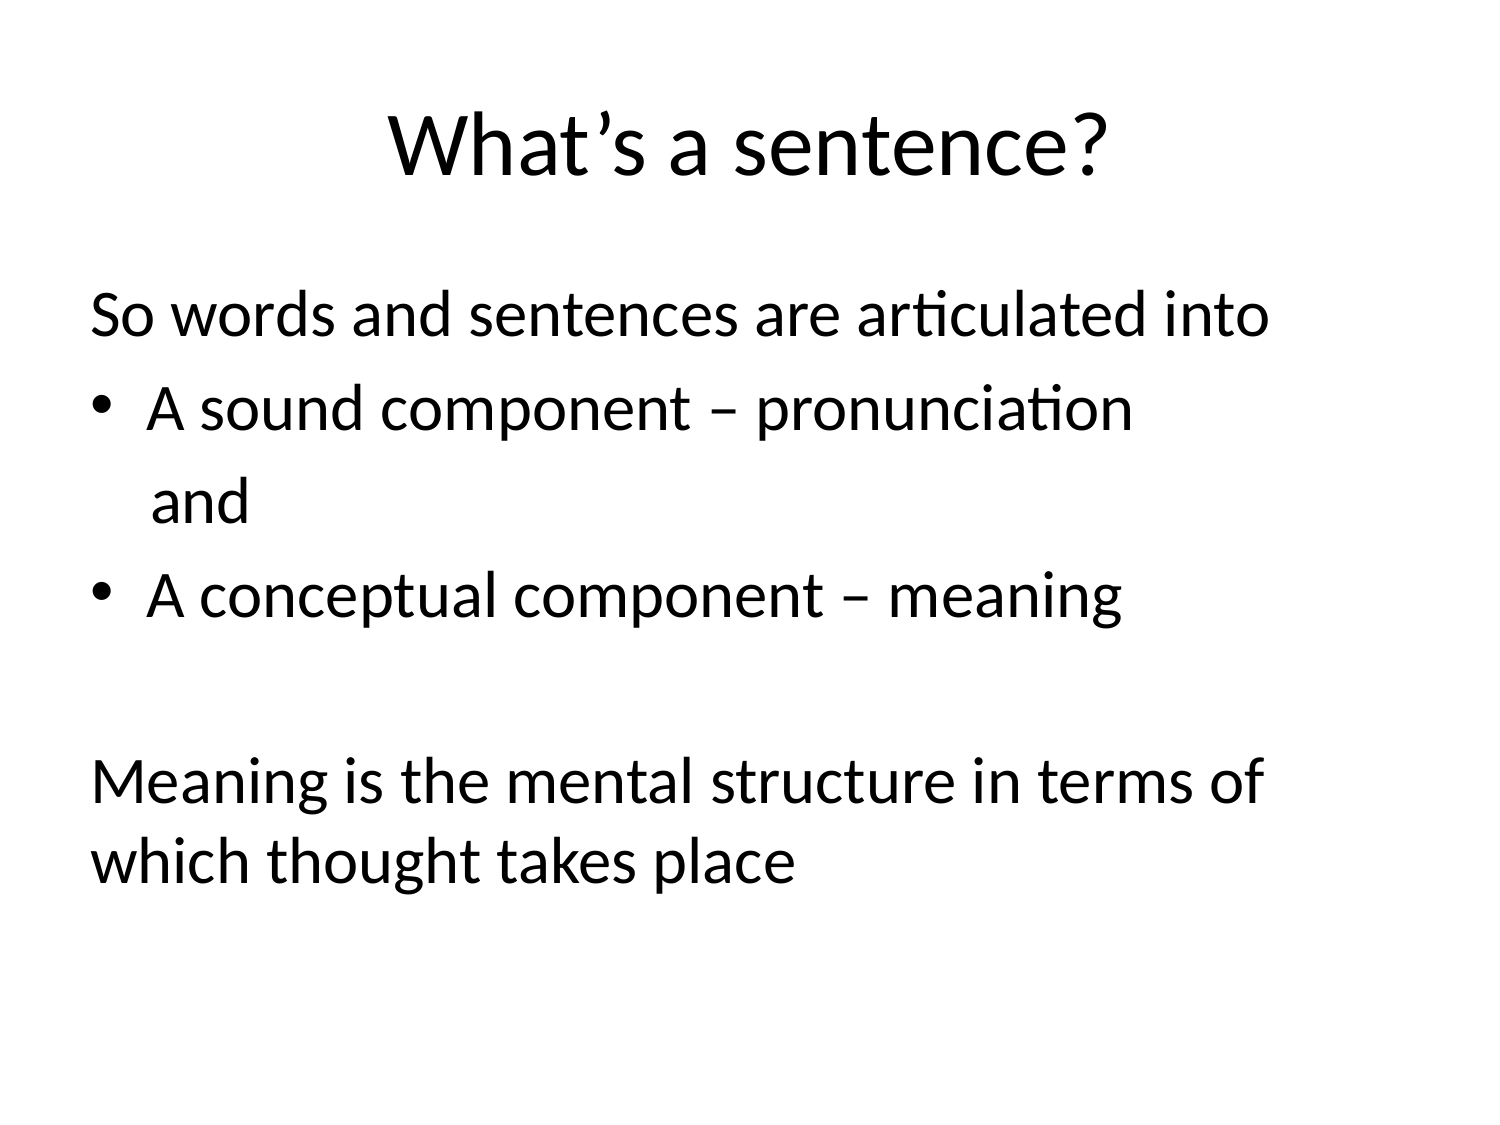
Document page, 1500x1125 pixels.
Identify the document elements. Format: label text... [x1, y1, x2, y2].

title What’s a sentence? [75, 45, 1425, 233]
list So words and sentences are articulated into A sound component – pronunciation and A conceptual component – meaning Meaning is the mental structure in terms of which thought takes place [75, 262, 1425, 1063]
